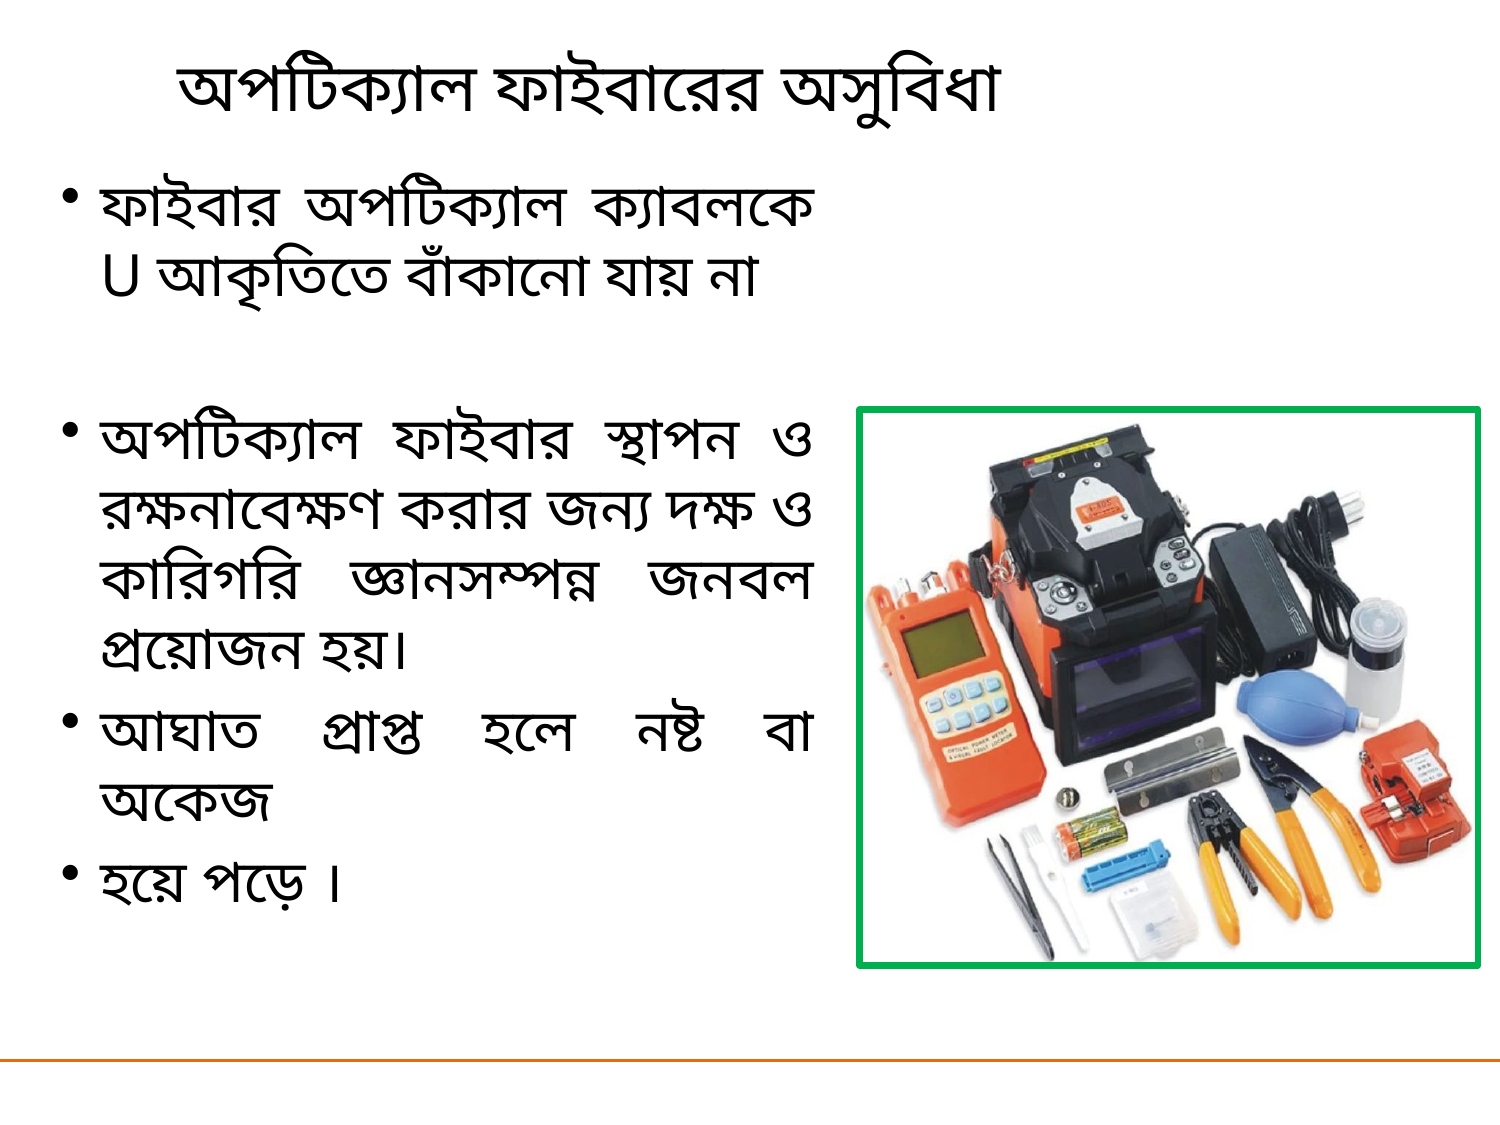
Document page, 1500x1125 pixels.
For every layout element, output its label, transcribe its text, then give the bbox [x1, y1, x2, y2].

picture [862, 412, 1476, 963]
text_box অপটিক্যাল ফাইবারের অসুবিধা [162, 37, 1150, 133]
text_box ফাইবার অপটিক্যাল ক্যাবলকে U আকৃতিতে বাঁকানো যায় না অপটিক্যাল ফাইবার স্থাপন ও রক্ষনাবেক্ষণ করার জন্য দক্ষ ও কারিগরি জ্ঞানসম্পন্ন জনবল প্রয়োজন হয়। আঘাত প্রাপ্ত হলে নষ্ট বা অকেজ হয়ে পড়ে । [50, 162, 825, 963]
